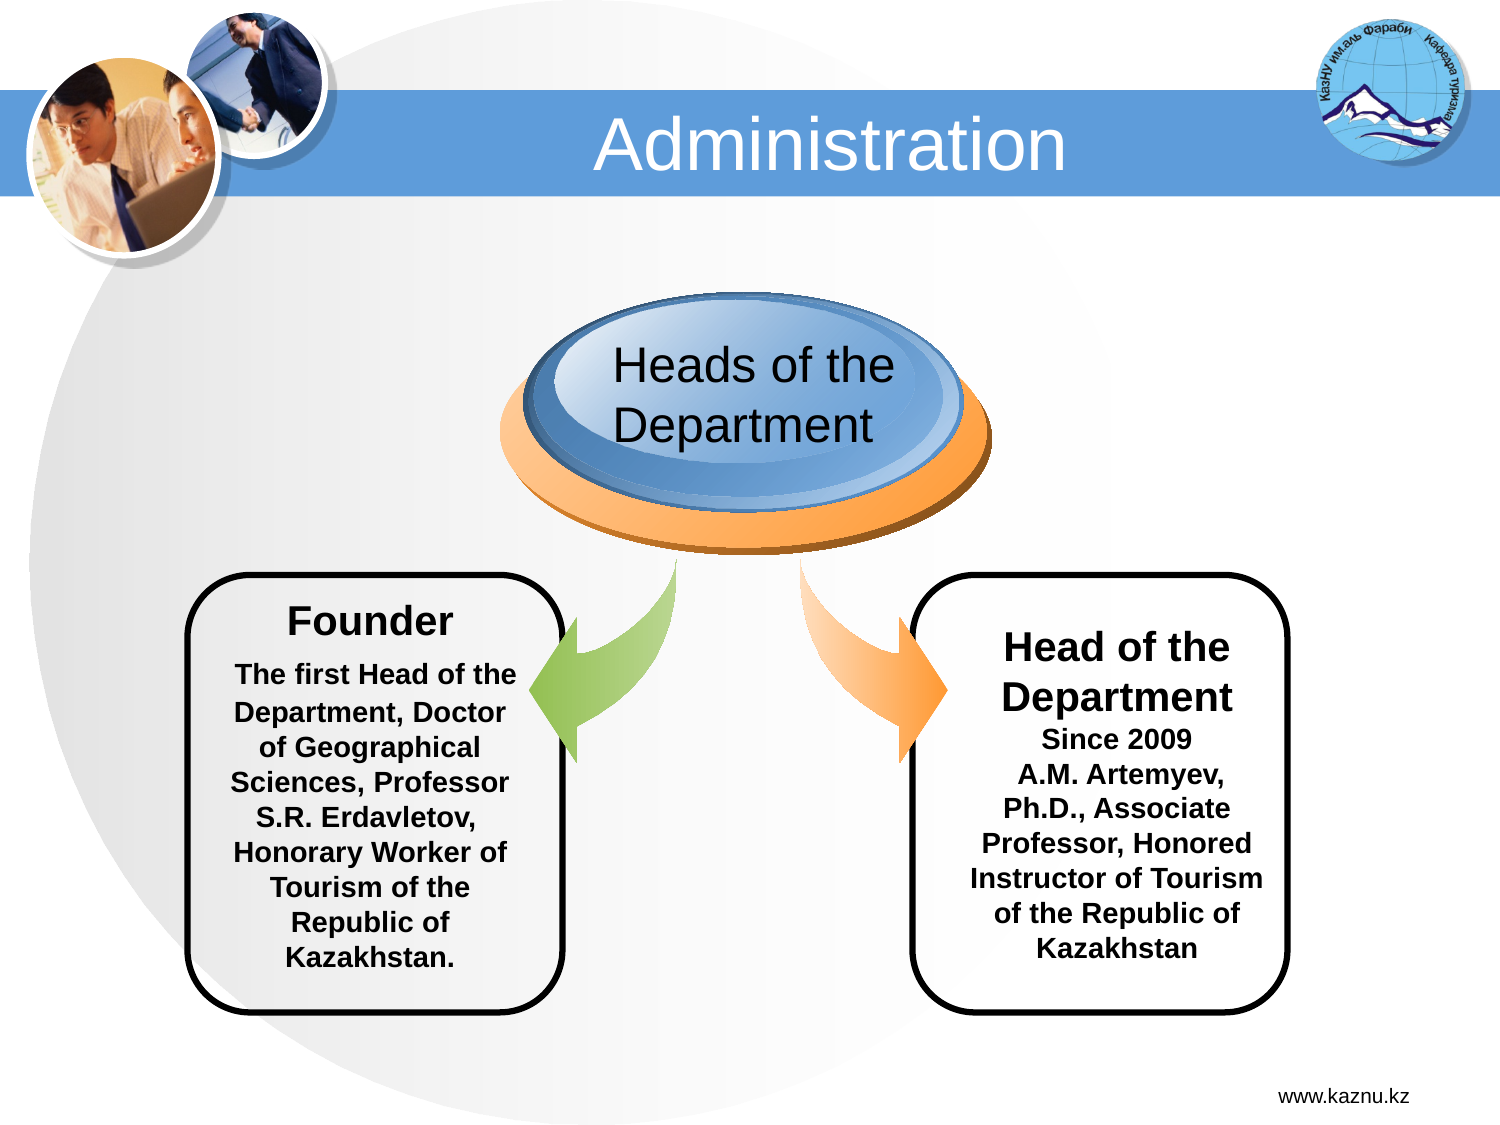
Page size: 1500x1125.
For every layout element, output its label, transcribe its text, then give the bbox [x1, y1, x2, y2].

text_box [901, 692, 948, 763]
footer www.kaznu.kz [1074, 1074, 1426, 1116]
picture [1316, 18, 1465, 162]
text_box Founder The first Head of the Department, Doctor of Geographical Sciences, Professor S.R. Erdavletov, Honorary Worker of Tourism of the Republic of Kazakhstan. [203, 585, 538, 981]
picture [33, 58, 215, 252]
text_box [538, 587, 563, 674]
text_box [528, 564, 677, 763]
text_box Head of the Department Since 2009 A.M. Artemyev, Ph.D., Associate Professor, Honored Instructor of Tourism of the Republic of Kazakhstan [949, 612, 1285, 1023]
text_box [499, 291, 993, 556]
text_box [799, 564, 948, 763]
text_box [187, 596, 563, 1013]
text_box [801, 564, 948, 688]
title Administration [337, 99, 1326, 181]
text_box [798, 564, 899, 763]
text_box [912, 574, 1282, 1007]
text_box [215, 574, 534, 585]
picture [187, 13, 321, 152]
